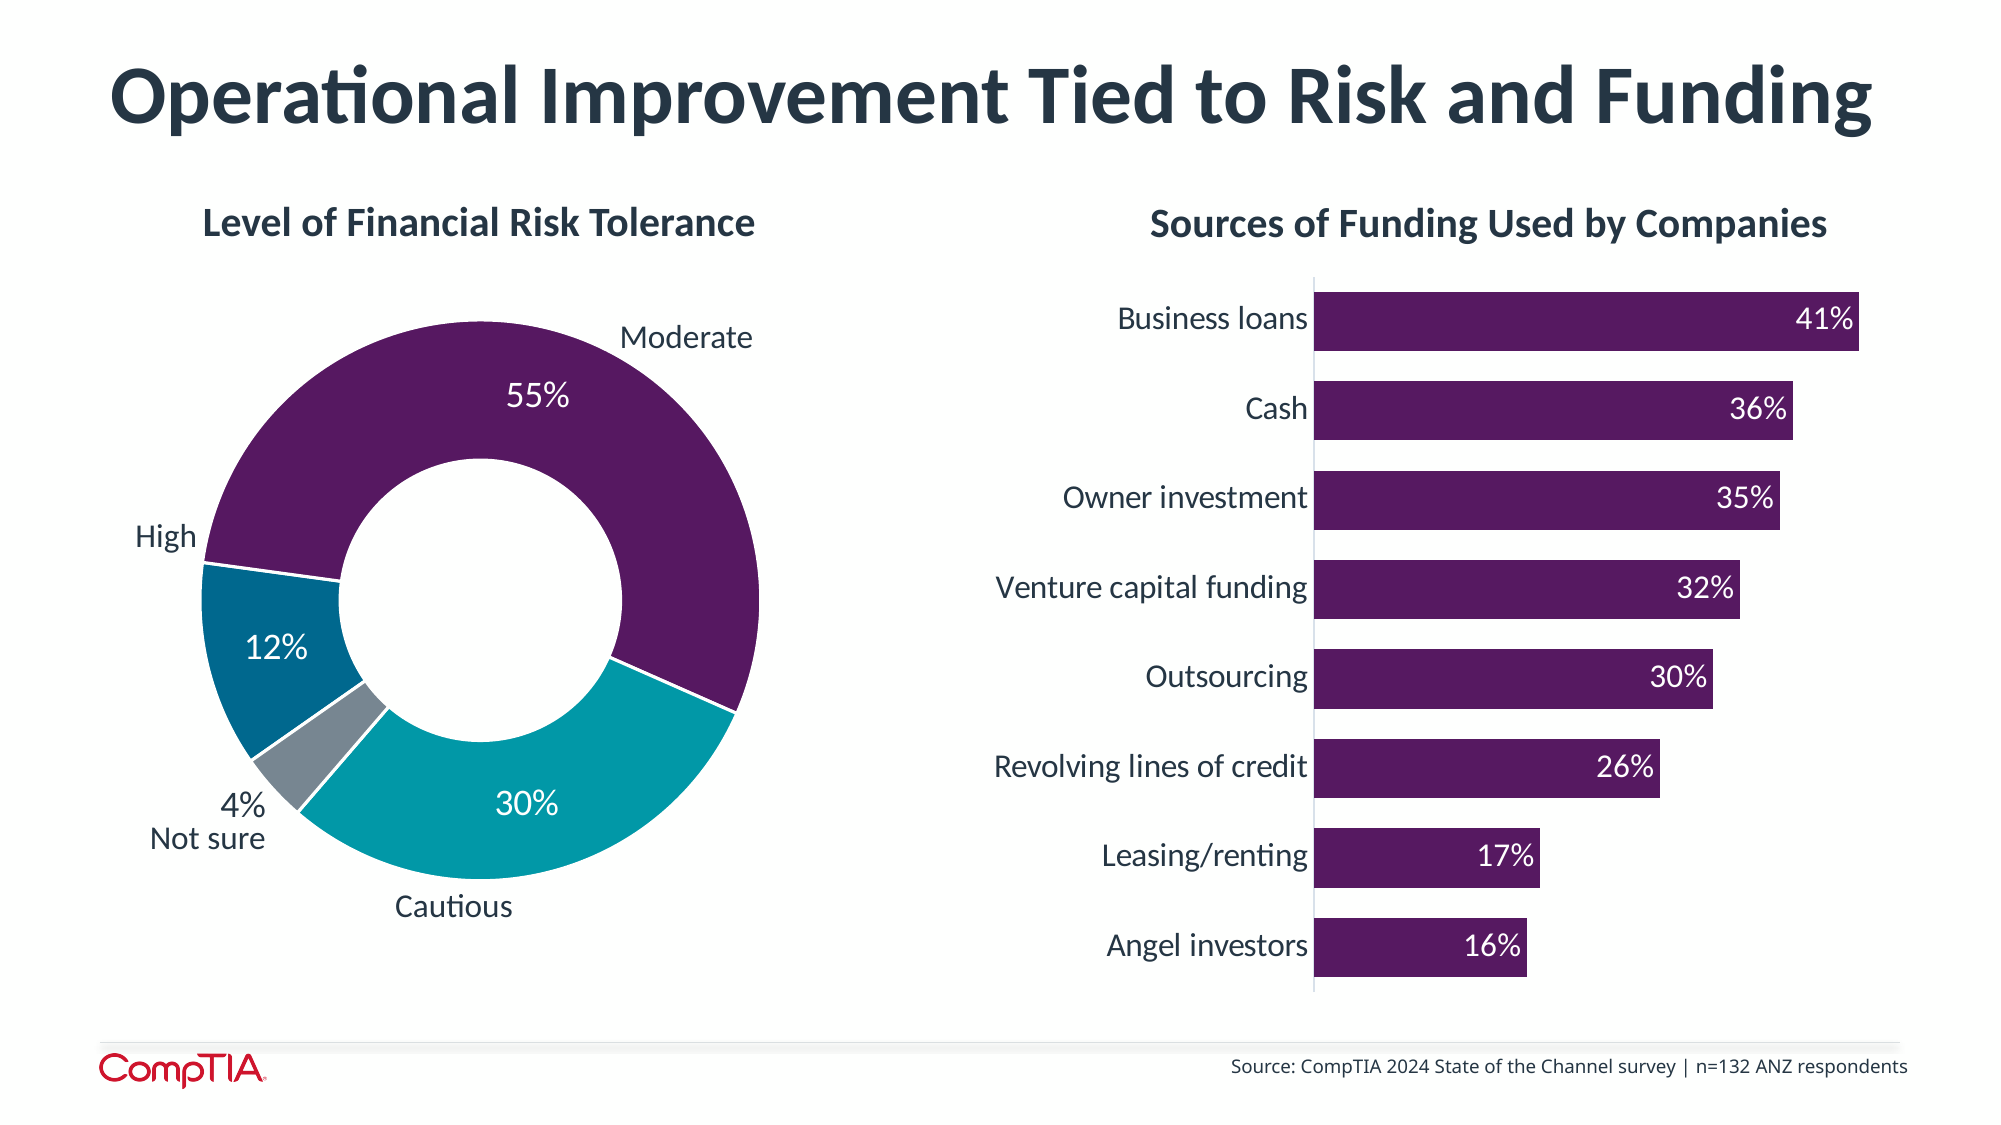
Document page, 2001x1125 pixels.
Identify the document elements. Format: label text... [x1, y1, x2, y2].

text_box Level of Financial Risk Tolerance [188, 187, 771, 253]
chart [166, 297, 802, 933]
text_box Not sure [135, 809, 161, 864]
chart [829, 275, 1901, 994]
text_box Source: CompTIA 2024 State of the Channel survey | n=132 ANZ respondents [949, 1046, 1923, 1085]
title Operational Improvement Tied to Risk and Funding [99, 0, 1900, 185]
picture [84, 1041, 282, 1096]
text_box Sources of Funding Used by Companies [1135, 188, 1844, 254]
text_box High [120, 506, 161, 562]
